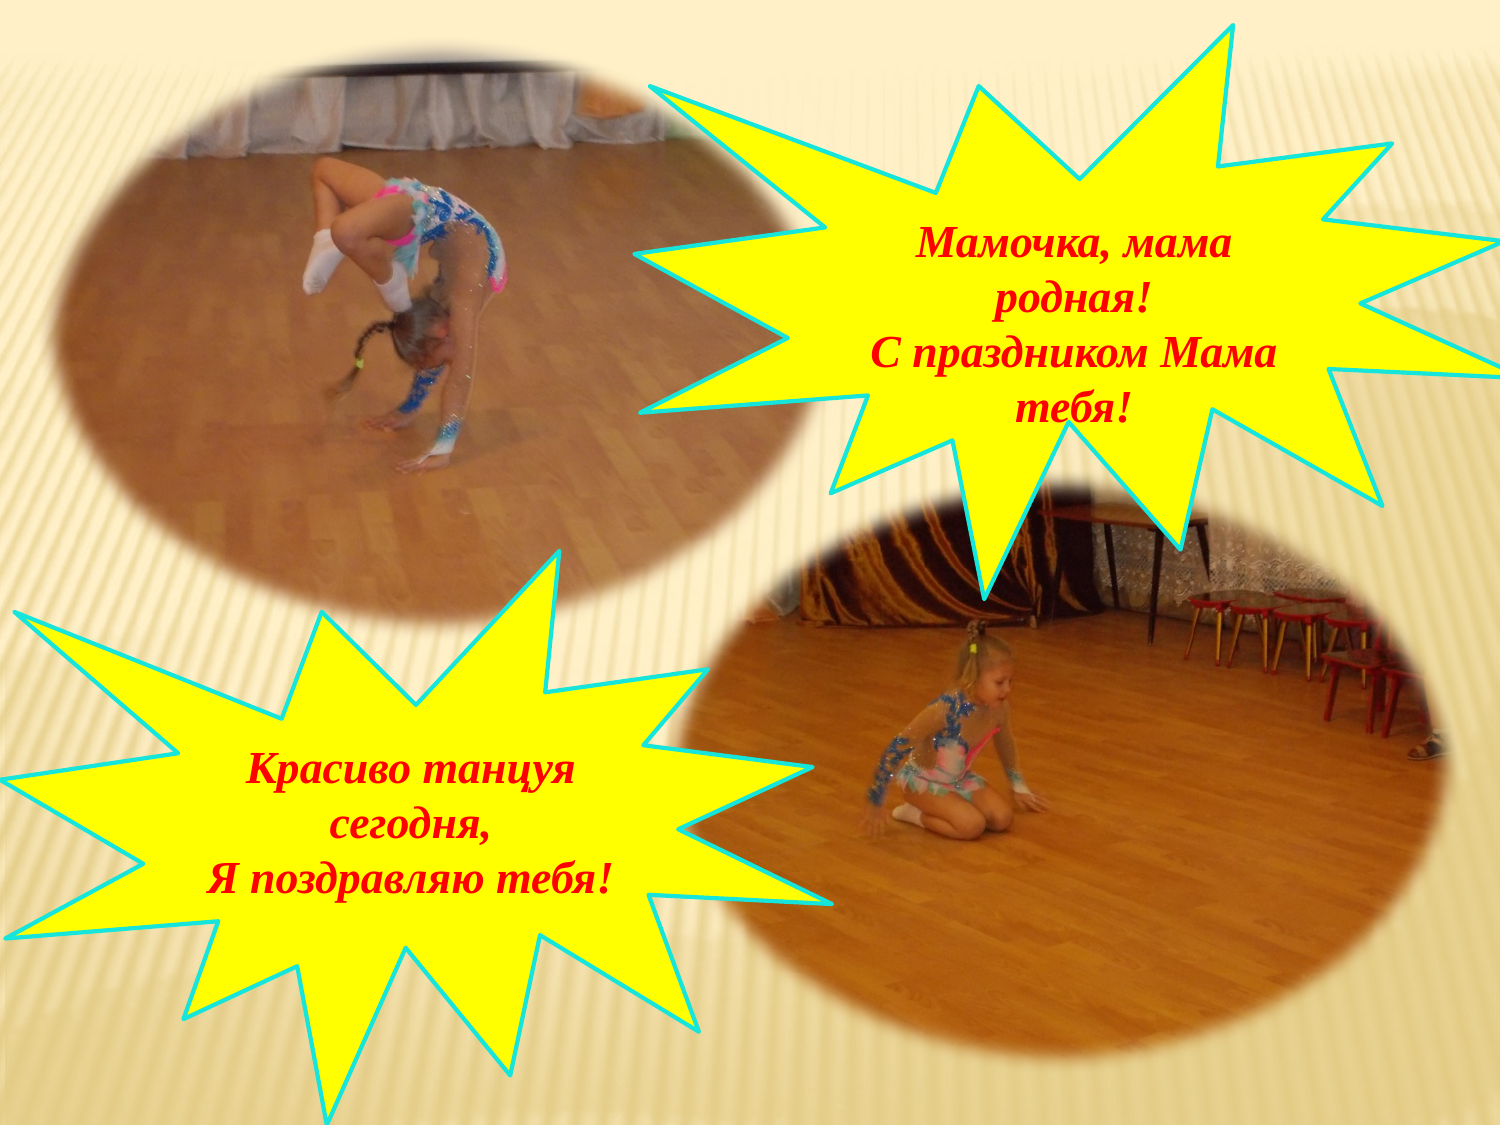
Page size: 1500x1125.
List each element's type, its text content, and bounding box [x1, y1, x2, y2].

text_box Мамочка, мама родная! С праздником Мама тебя! [852, 23, 1500, 466]
text_box Красиво танцуя сегодня, Я поздравляю тебя! [0, 658, 645, 1125]
picture [34, 34, 1464, 1074]
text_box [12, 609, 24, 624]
